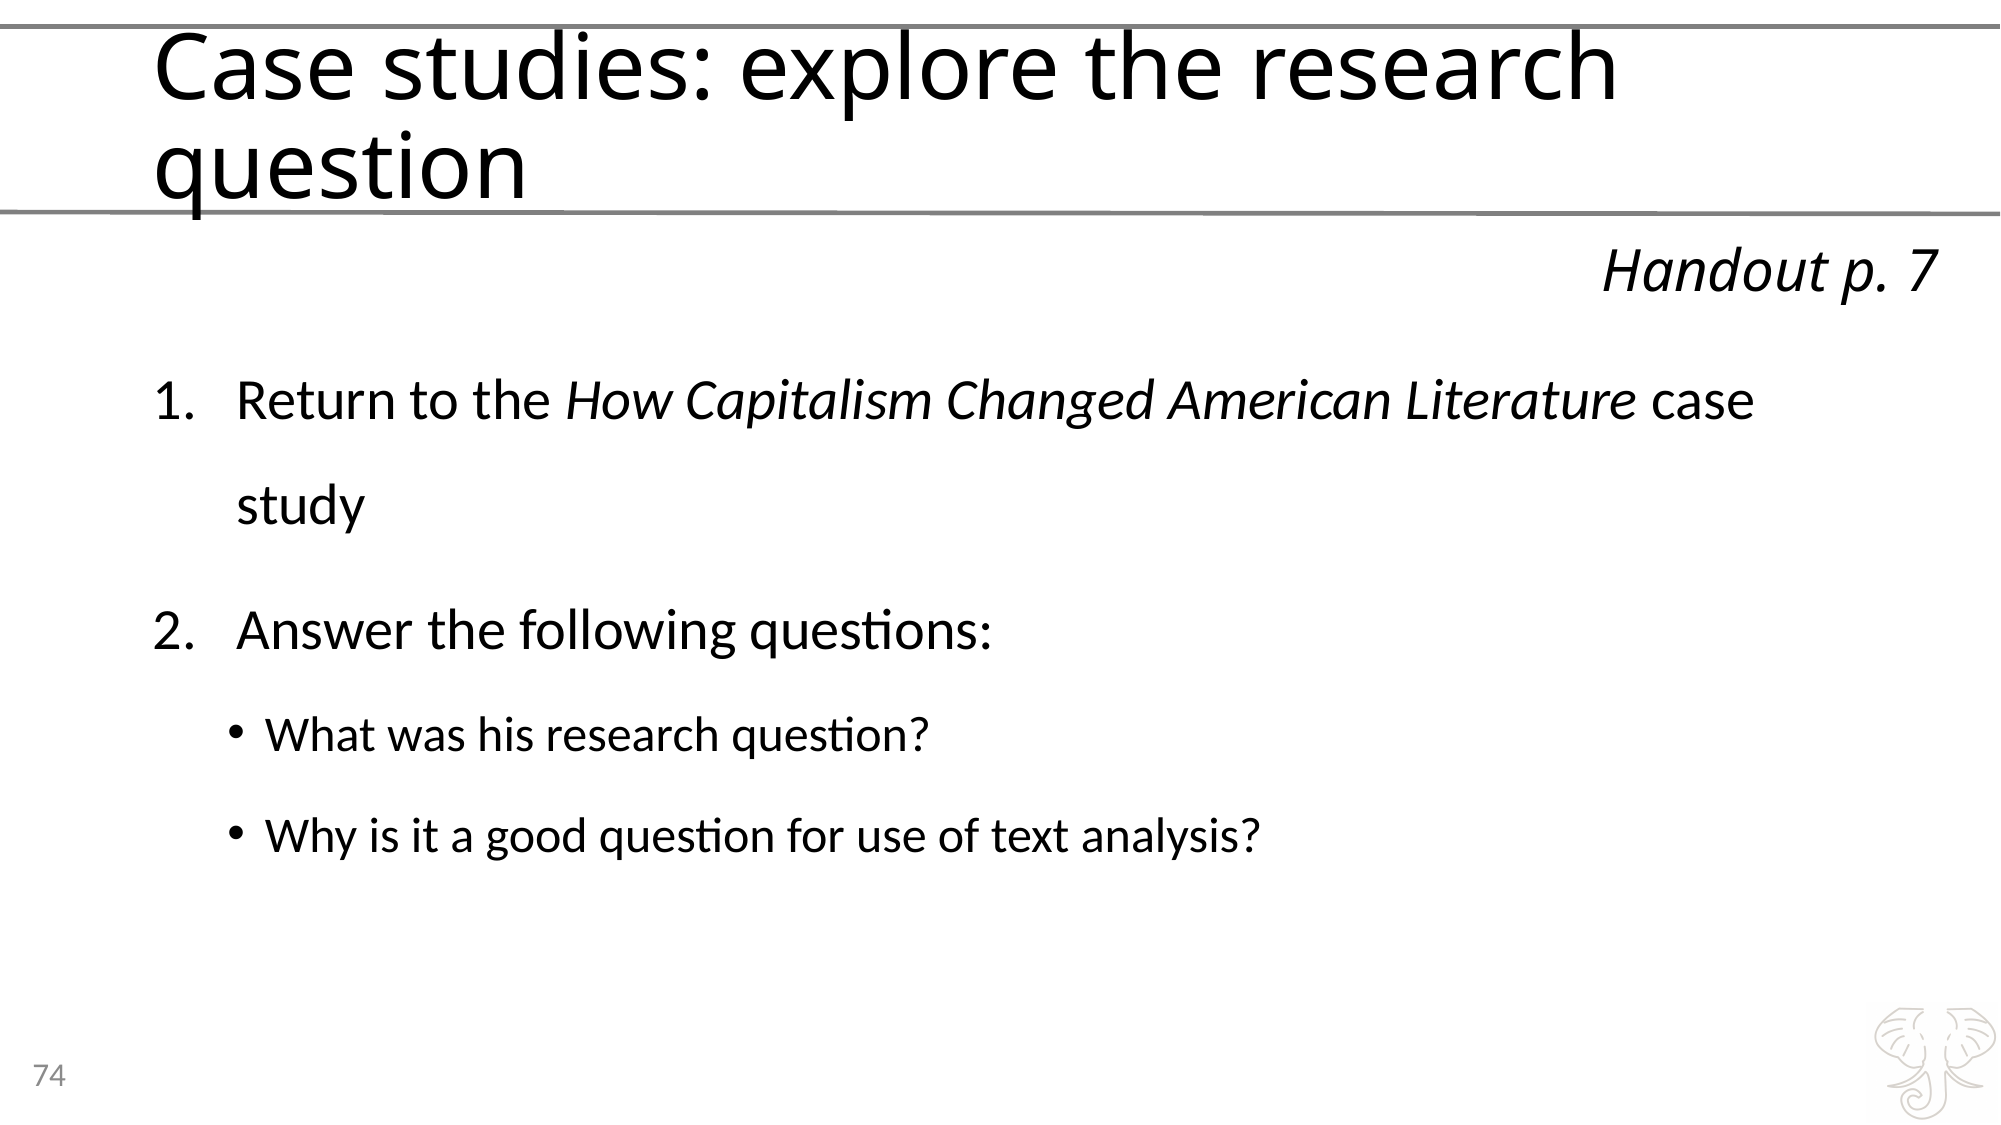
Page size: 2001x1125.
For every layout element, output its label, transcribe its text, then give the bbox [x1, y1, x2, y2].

slide_number 74 [17, 1042, 468, 1103]
title Case studies: explore the research question [137, 26, 1863, 213]
text_box Handout p. 7 [1586, 225, 1954, 311]
picture [1866, 1002, 1998, 1123]
list Return to the How Capitalism Changed American Literature case study Answer the following questions: What was his research question? Why is it a good question for use of text analysis? [137, 318, 1863, 1034]
